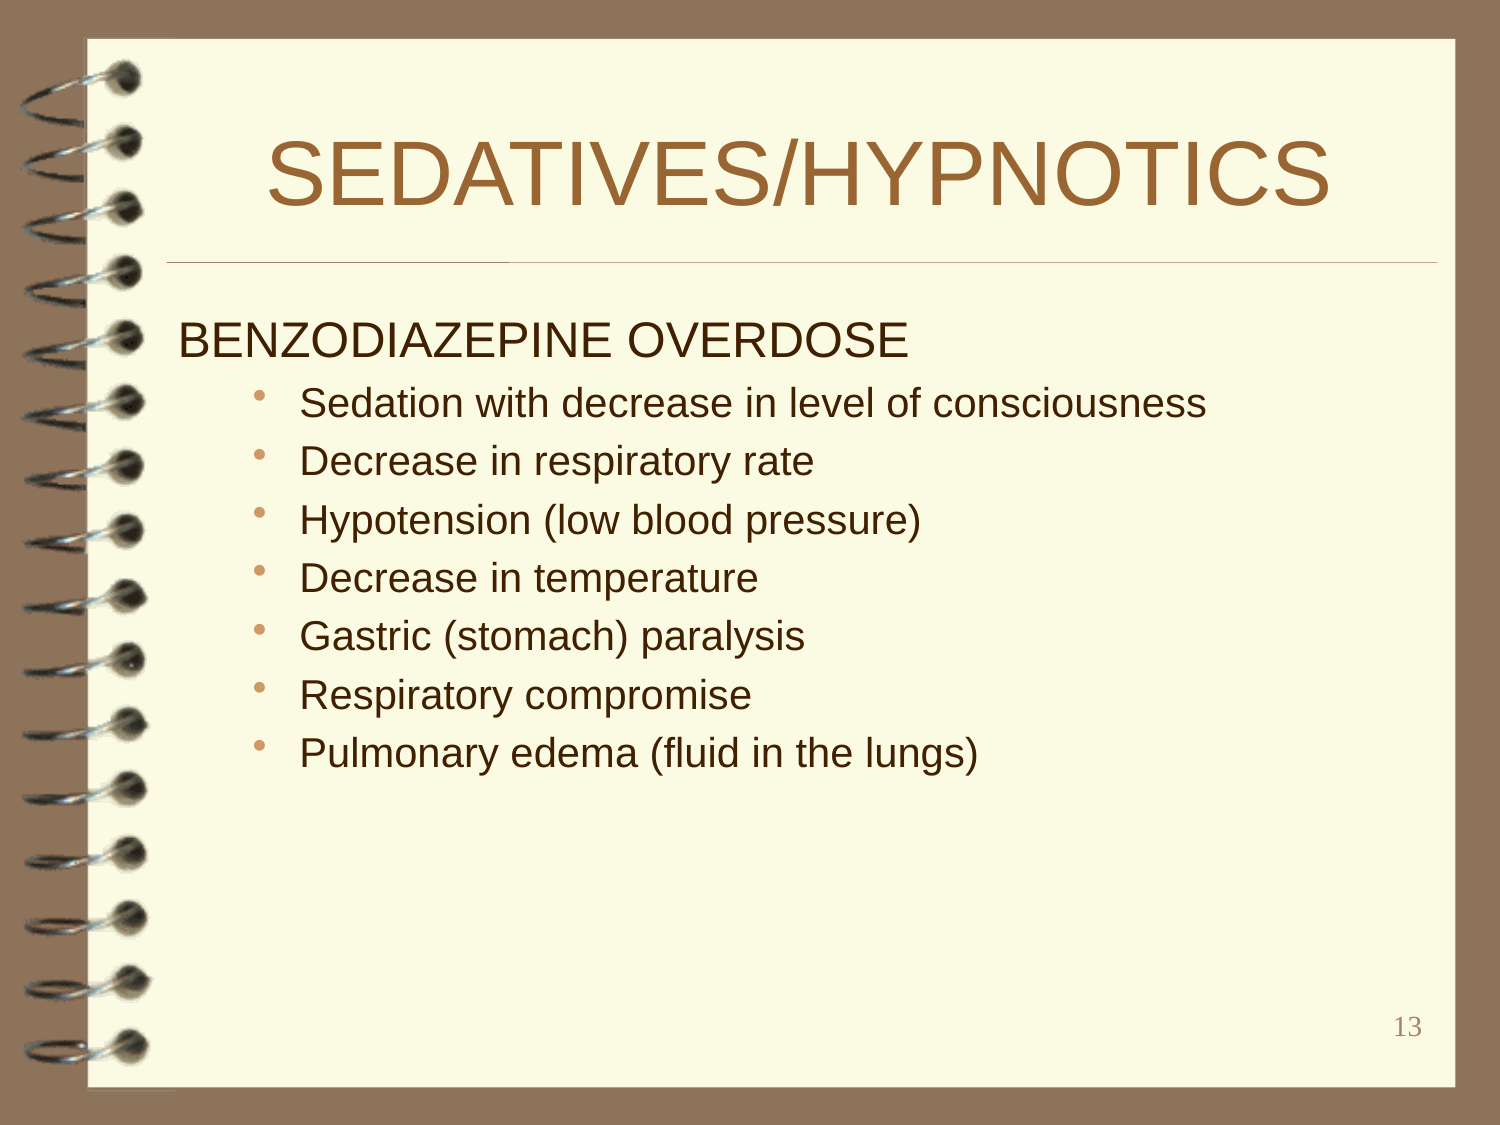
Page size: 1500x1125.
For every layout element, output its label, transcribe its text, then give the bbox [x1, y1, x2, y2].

title SEDATIVES/HYPNOTICS [162, 75, 1438, 263]
slide_number 13 [1125, 999, 1438, 1075]
picture [0, 0, 175, 1125]
list BENZODIAZEPINE OVERDOSE Sedation with decrease in level of consciousness Decrease in respiratory rate Hypotension (low blood pressure) Decrease in temperature Gastric (stomach) paralysis Respiratory compromise Pulmonary edema (fluid in the lungs) [162, 299, 1438, 975]
